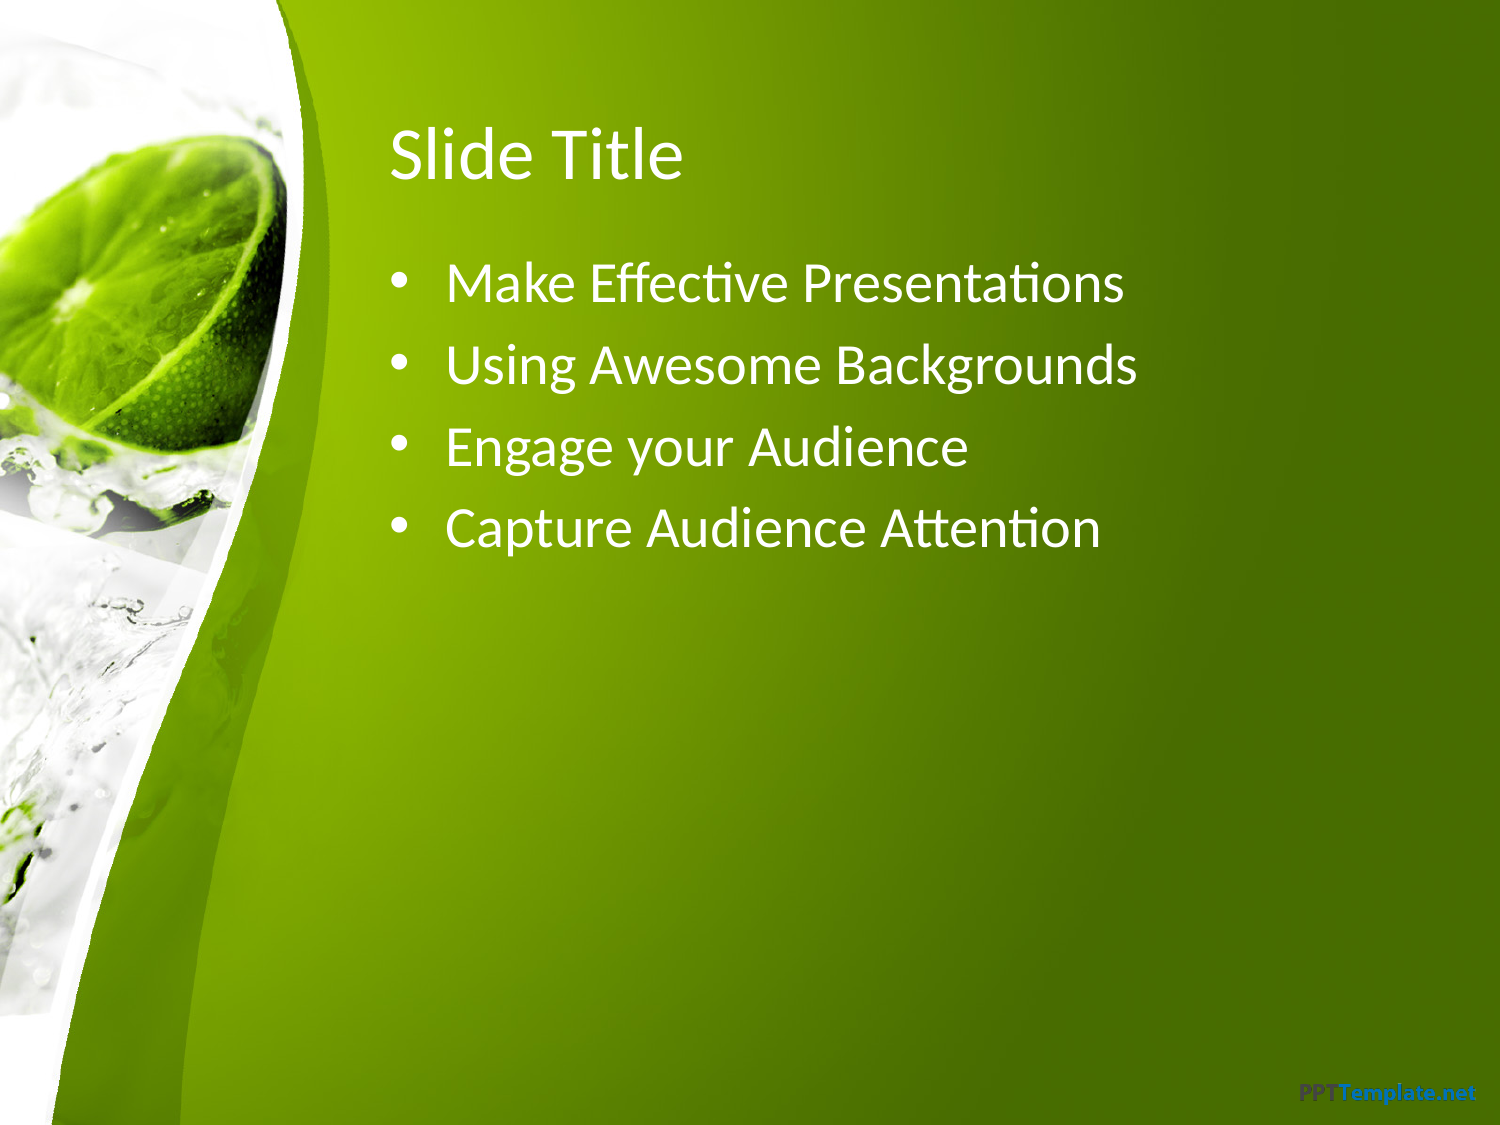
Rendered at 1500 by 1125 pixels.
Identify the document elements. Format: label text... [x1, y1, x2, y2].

list Make Effective Presentations Using Awesome Backgrounds Engage your Audience Capture Audience Attention [374, 236, 1477, 939]
title Slide Title [374, 86, 1477, 212]
picture [0, 0, 1500, 1125]
